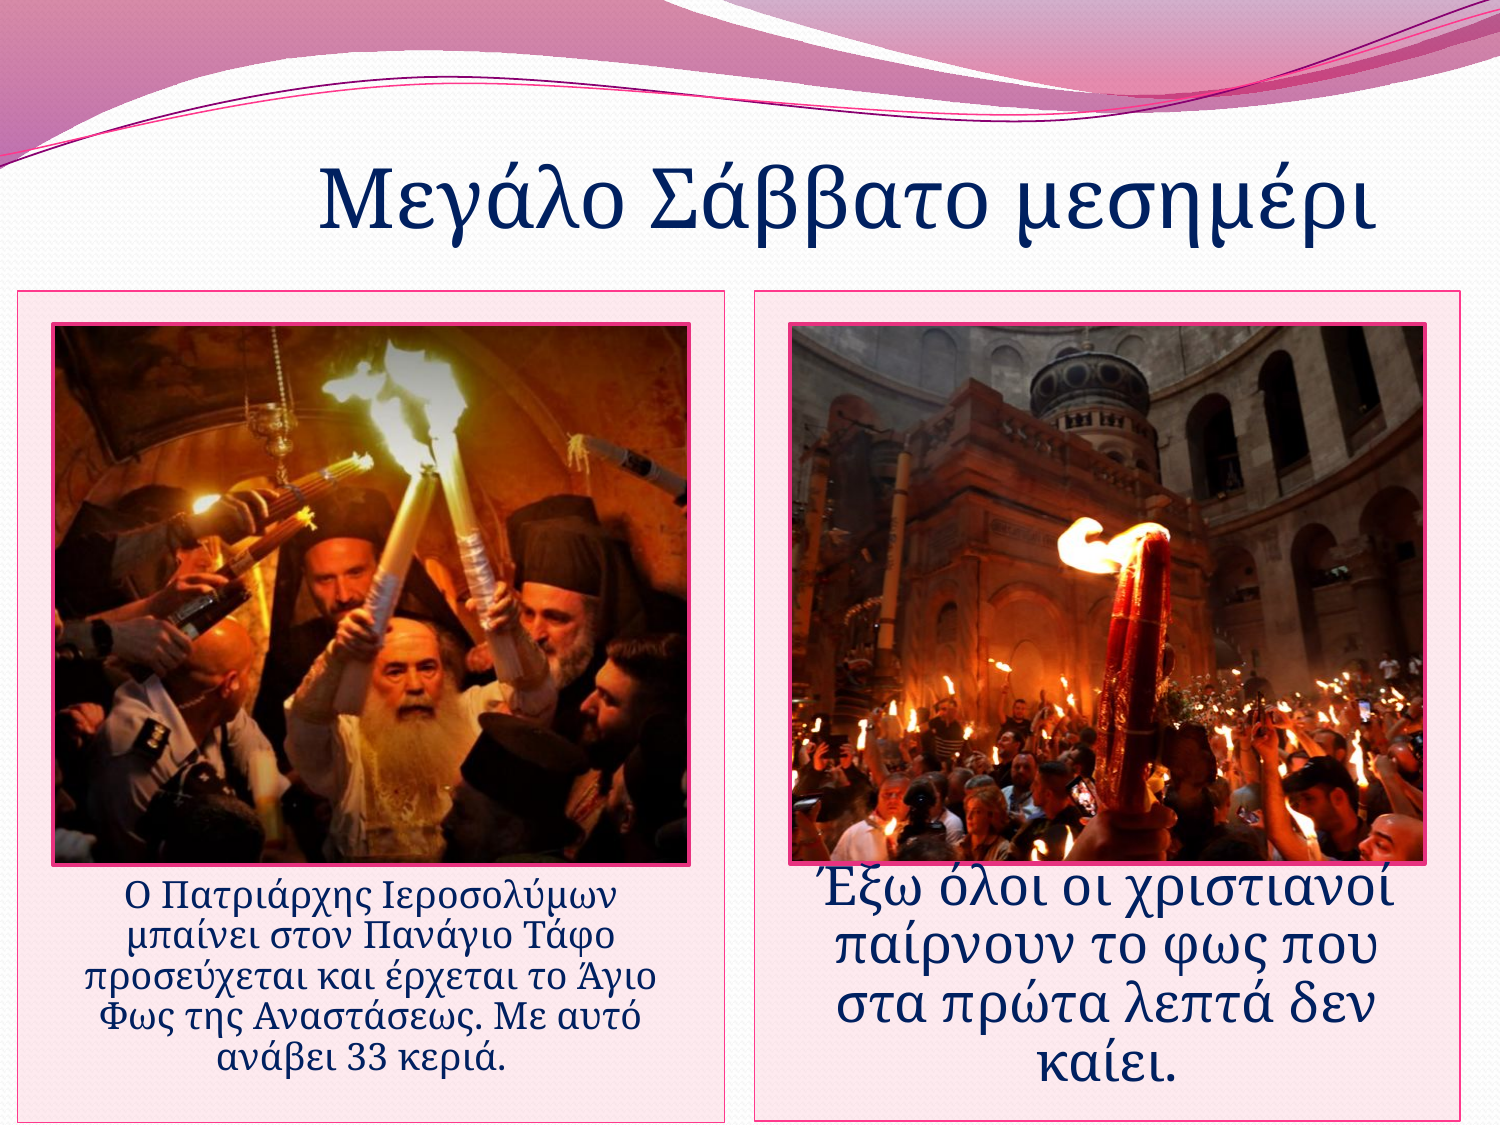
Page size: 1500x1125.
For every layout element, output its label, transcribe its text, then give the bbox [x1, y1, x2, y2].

text_box Μεγάλο Σάββατο μεσημέρι [302, 138, 1393, 253]
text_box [732, 290, 1500, 1122]
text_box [17, 254, 725, 1125]
